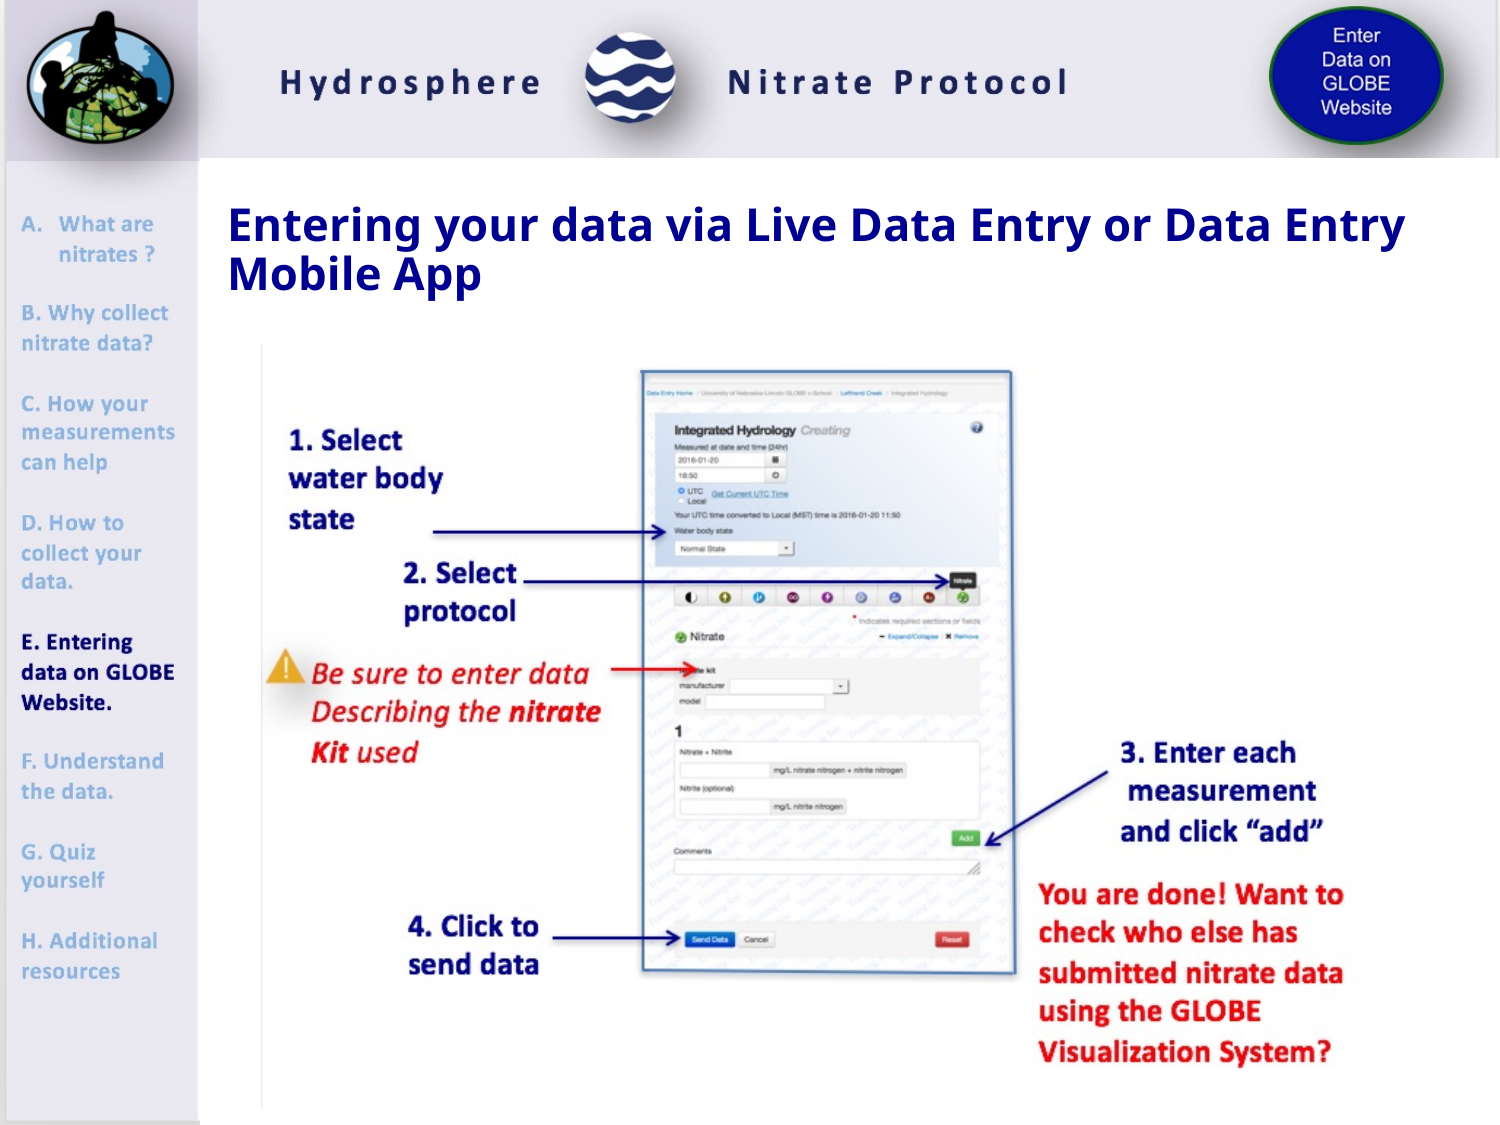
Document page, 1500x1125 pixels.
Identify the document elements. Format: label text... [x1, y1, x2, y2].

title Entering your data via Live Data Entry or Data Entry Mobile App 2 [212, 193, 1500, 412]
picture [261, 344, 1405, 1109]
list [0, 0, 200, 1125]
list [200, 0, 1500, 158]
